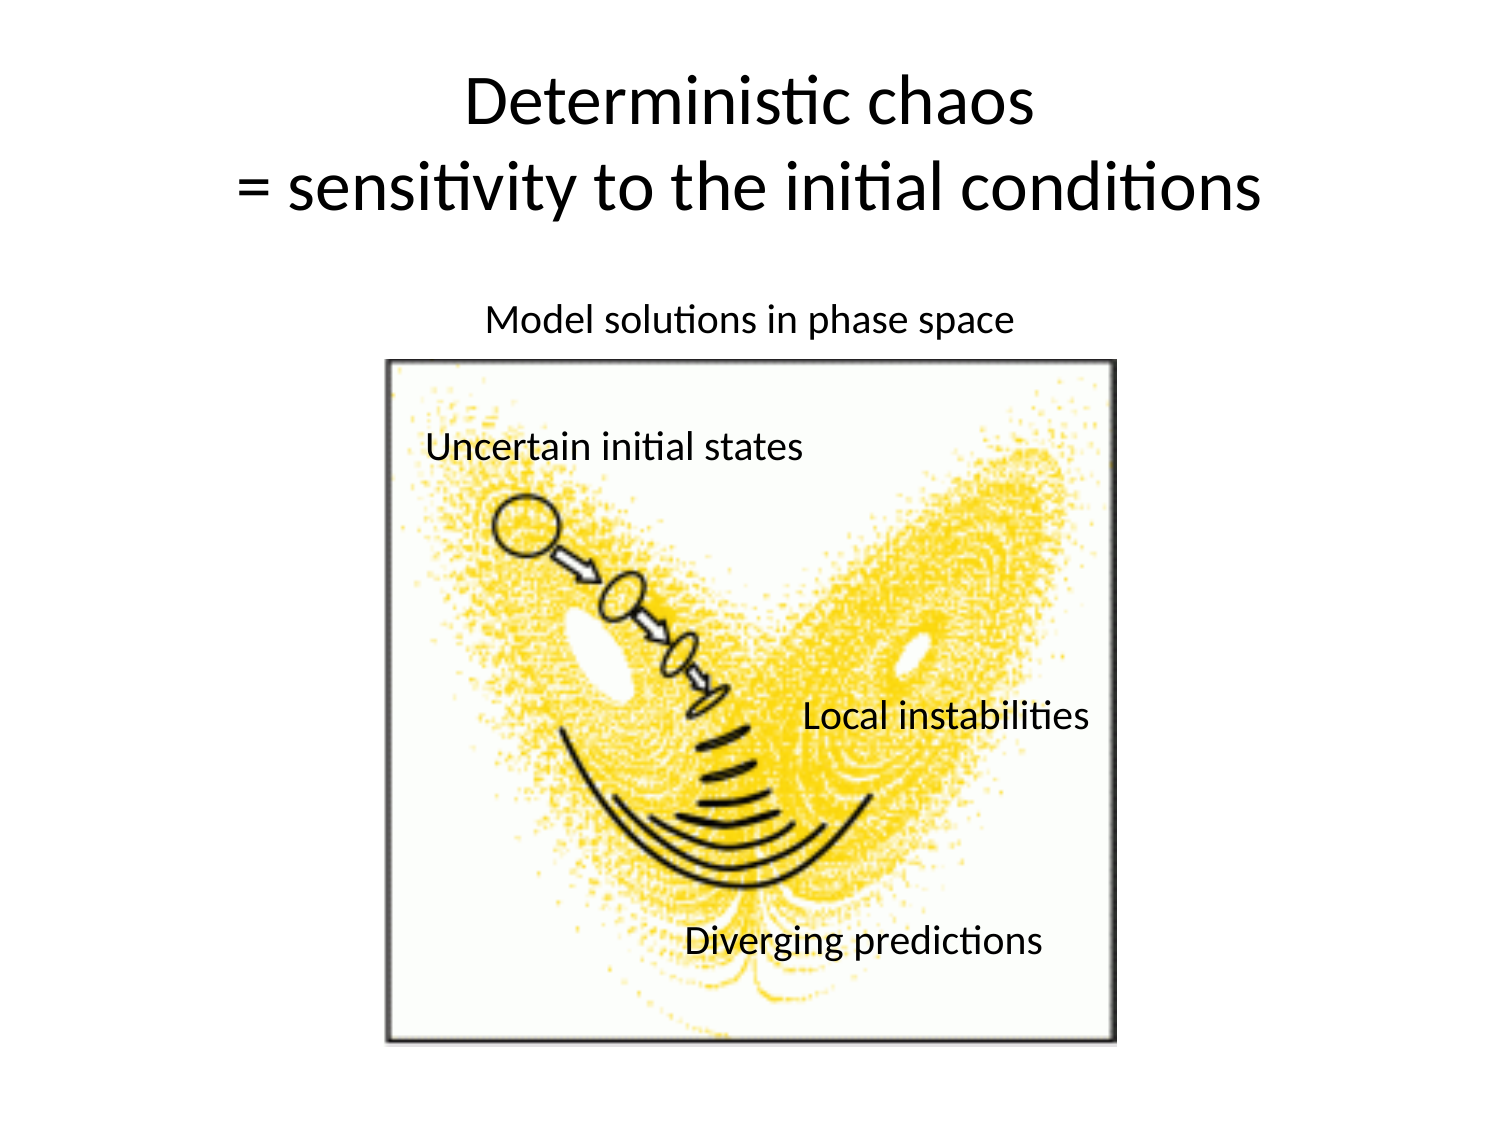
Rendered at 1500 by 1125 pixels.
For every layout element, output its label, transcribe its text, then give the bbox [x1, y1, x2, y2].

picture [383, 359, 1117, 1048]
text_box Model solutions in phase space [469, 284, 1031, 349]
title Deterministic chaos = sensitivity to the initial conditions [75, 45, 1425, 233]
